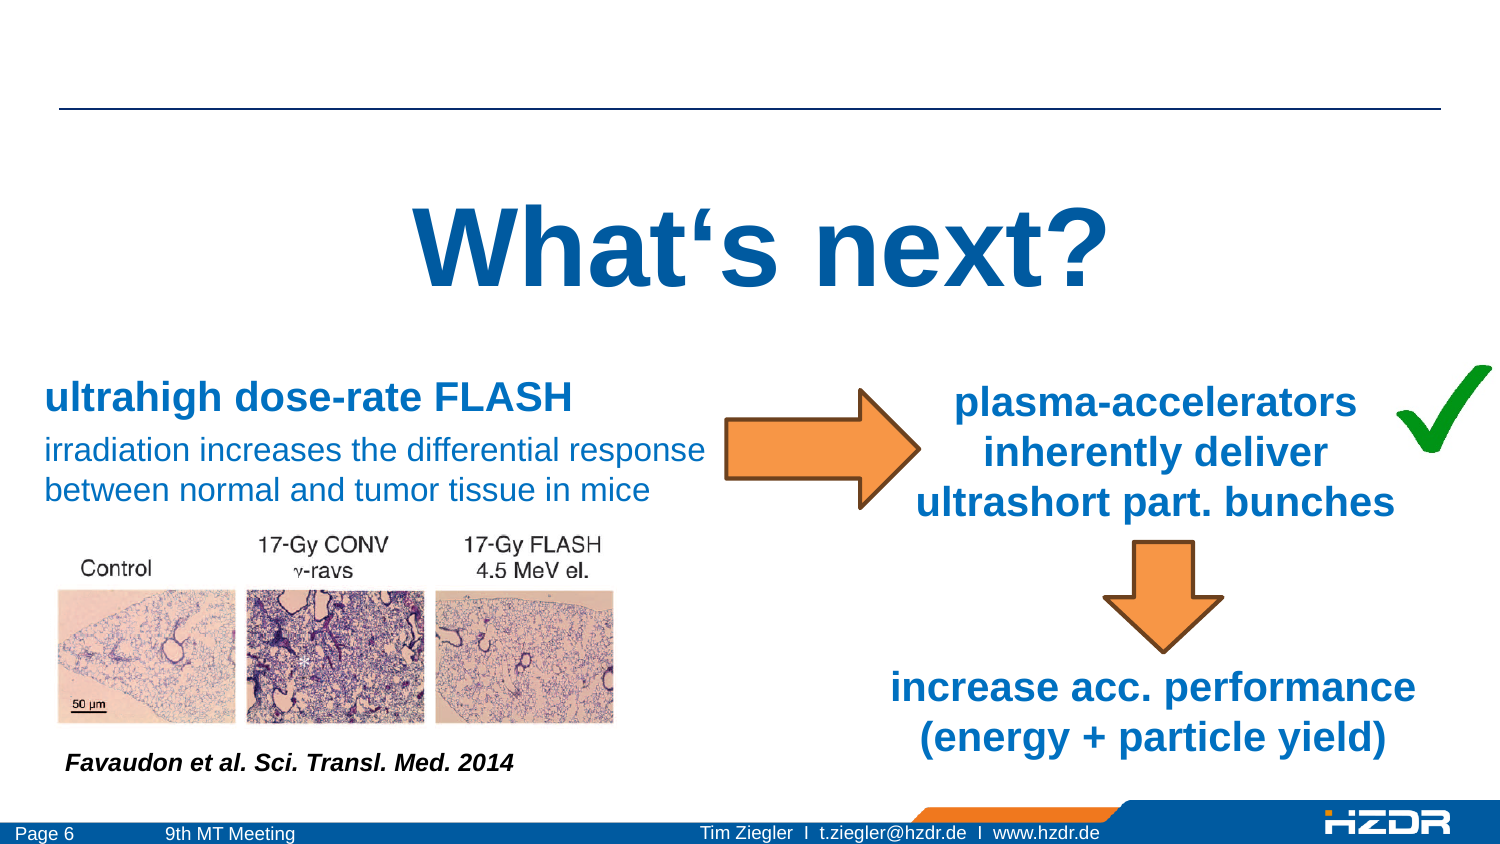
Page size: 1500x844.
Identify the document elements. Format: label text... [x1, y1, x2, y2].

text_box What‘s next? [397, 166, 1136, 317]
text_box [737, 388, 894, 511]
picture [0, 800, 1500, 844]
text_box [1390, 362, 1496, 459]
text_box [1102, 539, 1225, 652]
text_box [29, 362, 733, 785]
text_box increase acc. performance (energy + particle yield) [811, 652, 1496, 768]
text_box plasma-accelerators inherently deliver ultrashort part. bunches [894, 367, 1418, 533]
